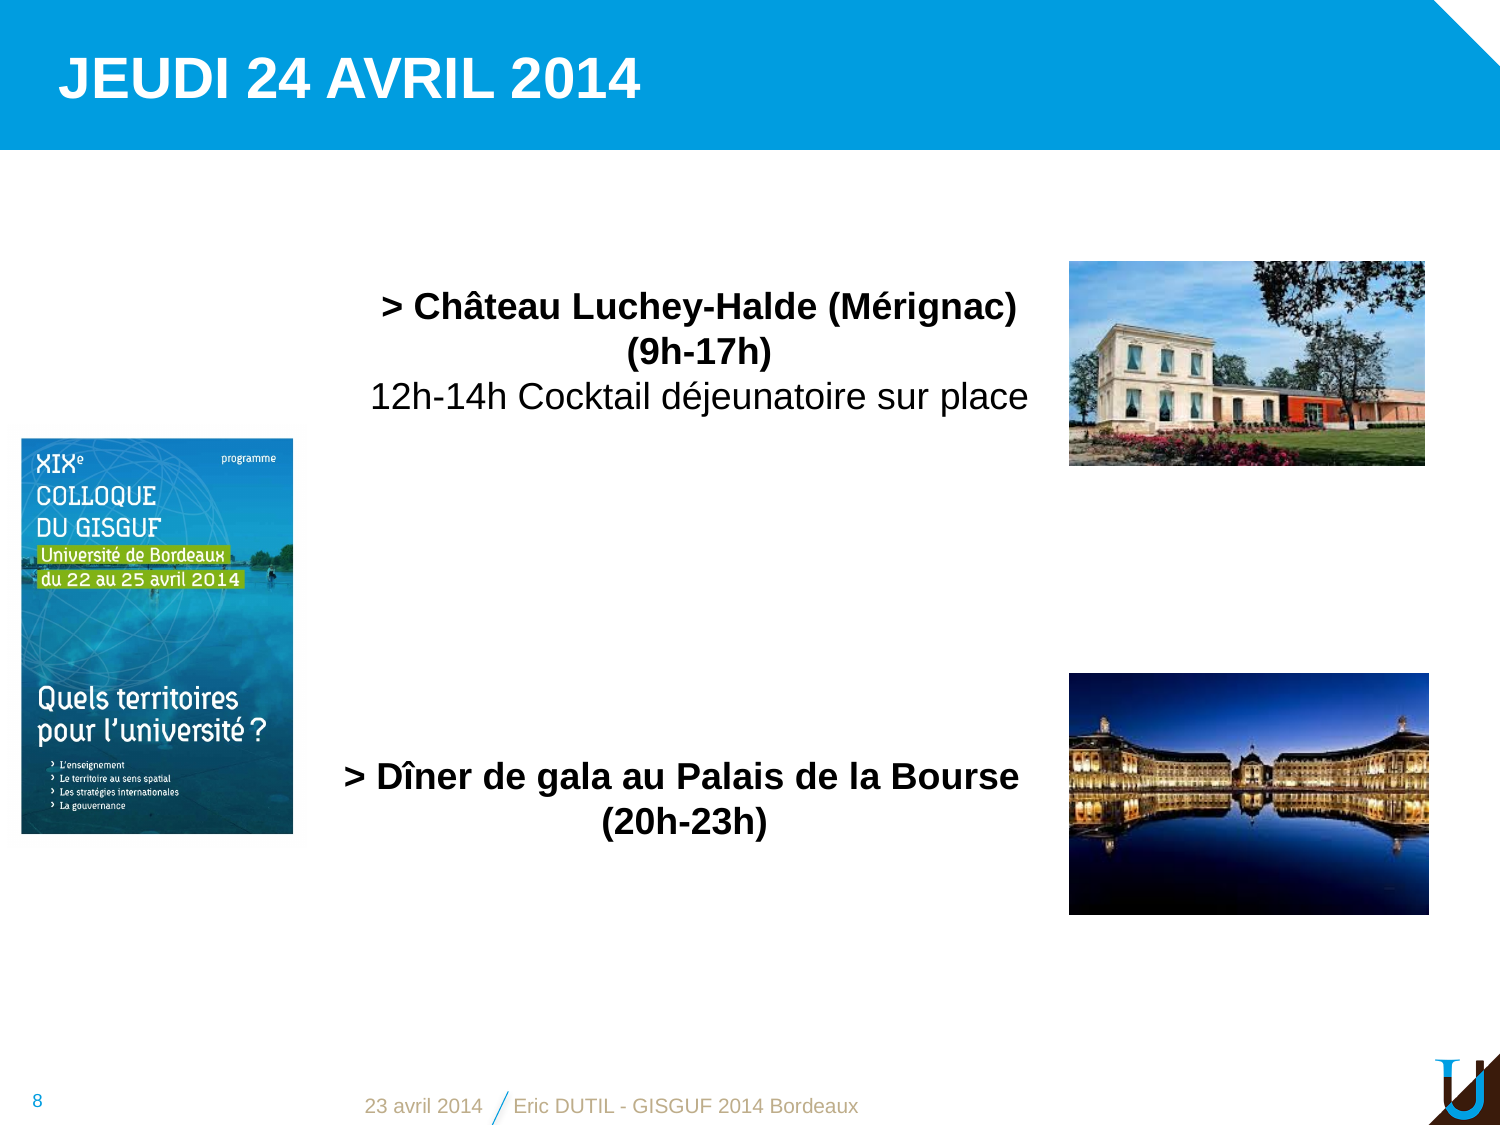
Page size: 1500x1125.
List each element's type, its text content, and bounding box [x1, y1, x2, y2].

picture [7, 423, 308, 848]
slide_number 8 [0, 1074, 75, 1125]
footer Eric DUTIL - GISGUF 2014 Bordeaux [498, 1091, 1362, 1125]
text_box > Château Luchey-Halde (Mérignac) (9h-17h) 12h-14h Cocktail déjeunatoire sur place [306, 274, 1065, 470]
picture [1068, 673, 1429, 916]
text_box > Dîner de gala au Palais de la Bourse (20h-23h) [329, 744, 1040, 895]
picture [1068, 261, 1426, 466]
slide_number 23 avril 2014 [147, 1091, 498, 1125]
title JEUDI 24 AVRIL 2014 [0, 0, 1425, 150]
picture [1425, 1050, 1500, 1125]
